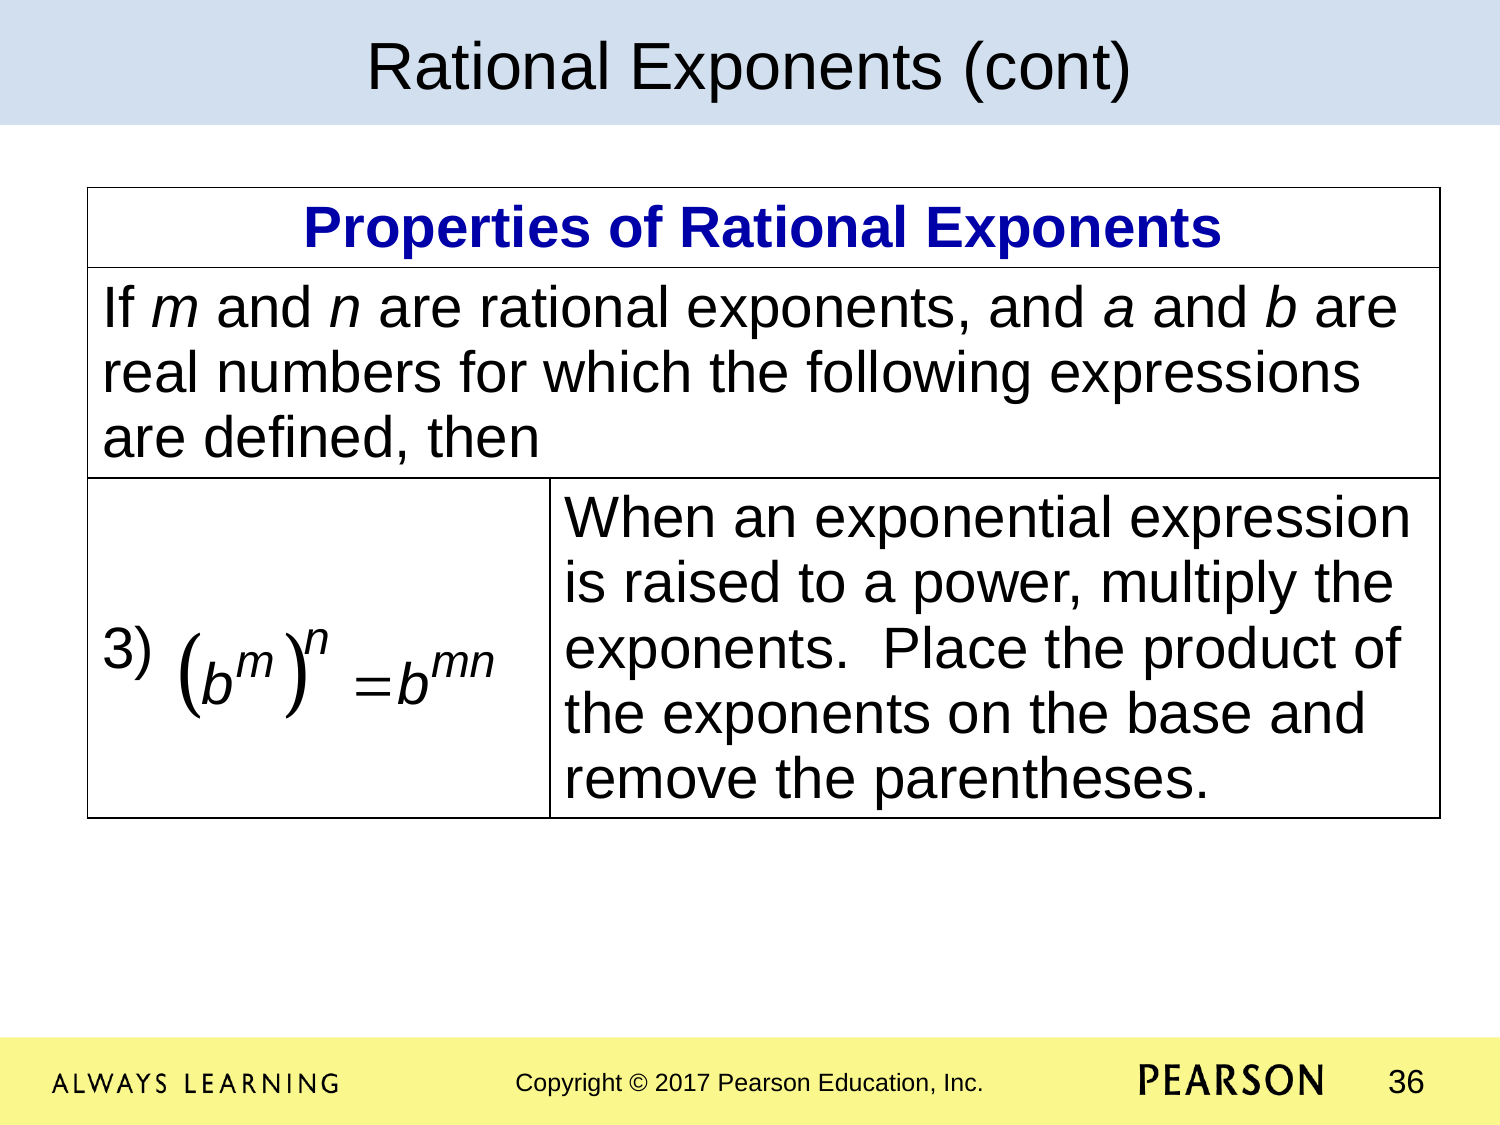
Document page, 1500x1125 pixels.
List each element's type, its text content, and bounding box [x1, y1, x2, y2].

table_cell When an exponential expression is raised to a power, multiply the exponents. Place the product of the exponents on the base and remove the parentheses. [551, 479, 1439, 817]
table_cell 3) [88, 479, 549, 817]
picture [1137, 1062, 1325, 1097]
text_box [176, 612, 501, 749]
table_header Properties of Rational Exponents [88, 188, 1439, 267]
table_cell If m and n are rational exponents, and a and b are real numbers for which the following expressions are defined, then [88, 268, 1439, 477]
picture [51, 1072, 338, 1094]
